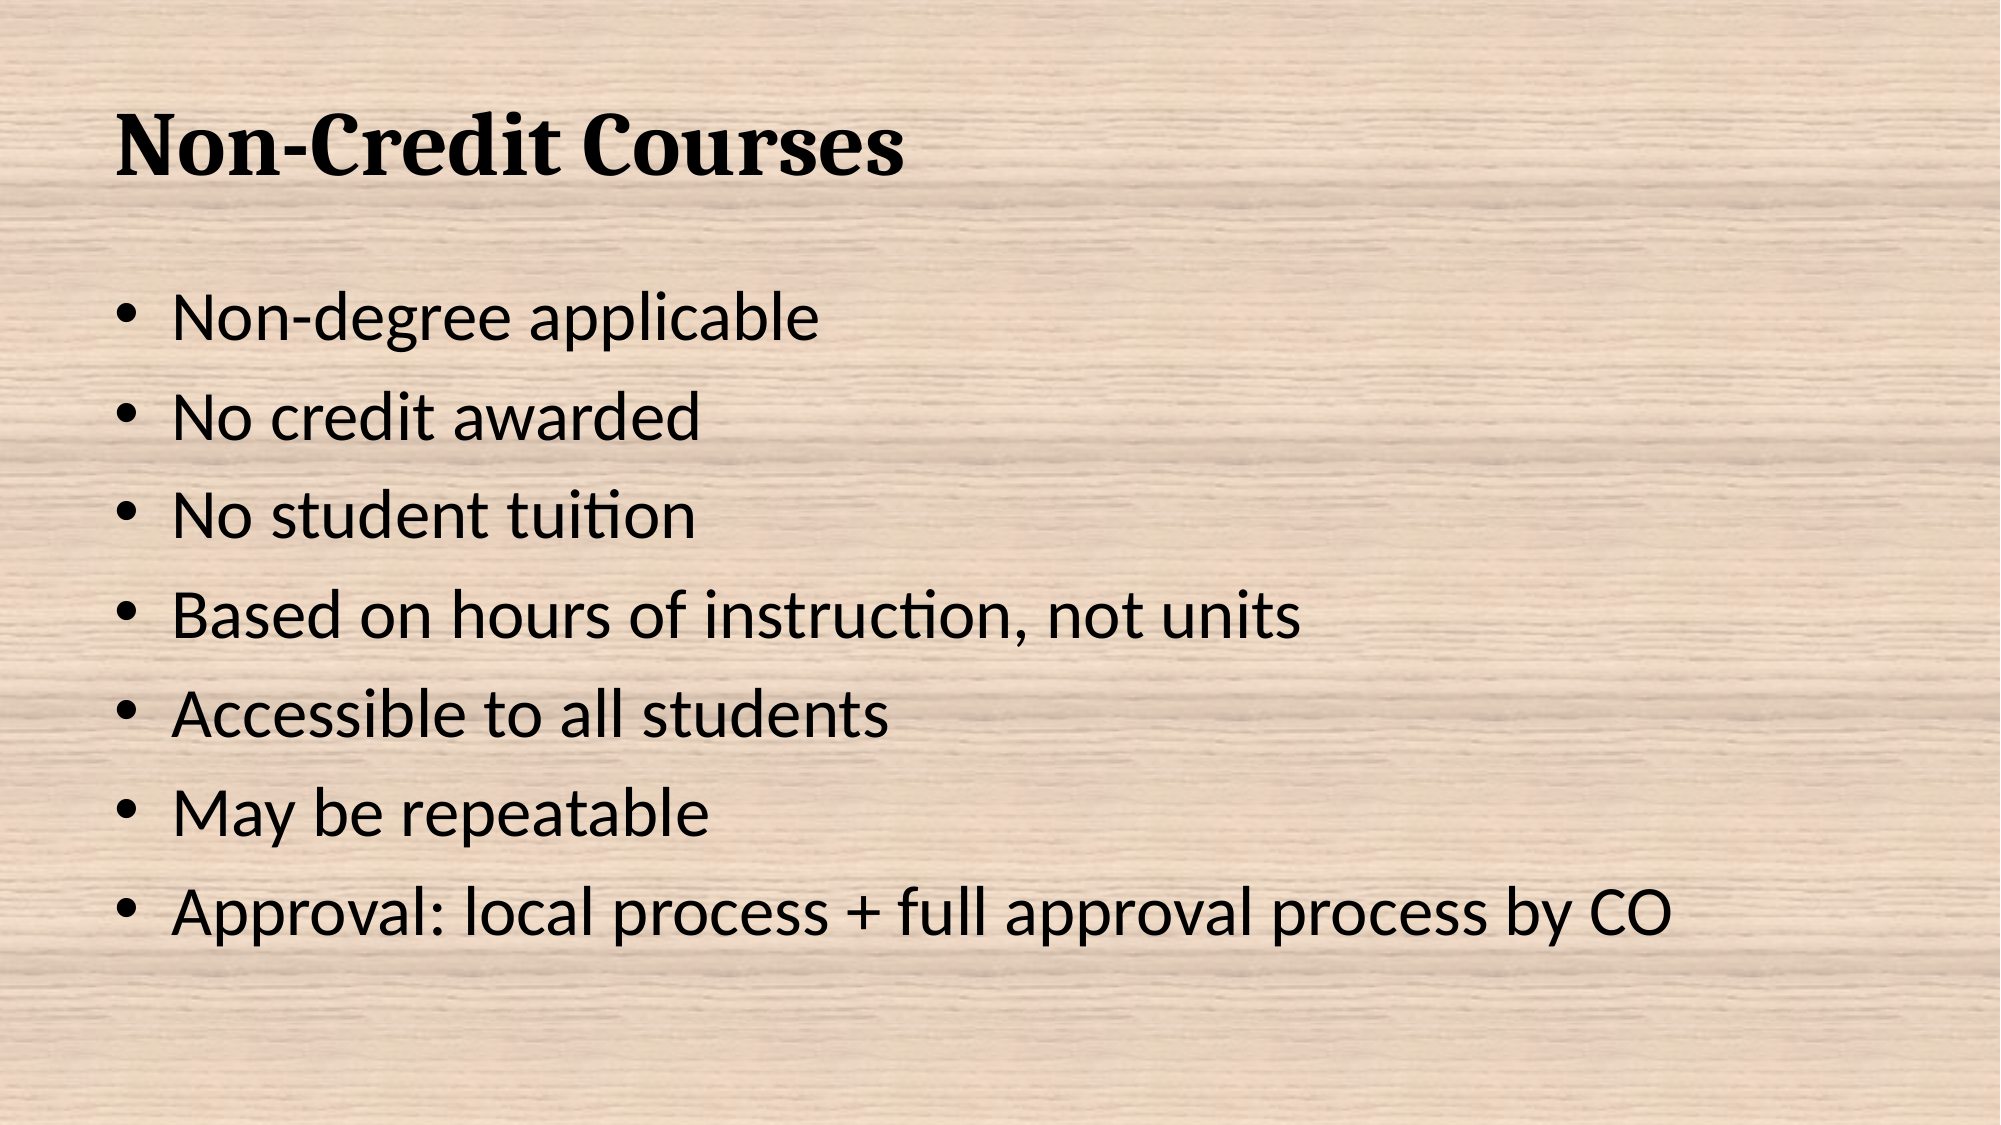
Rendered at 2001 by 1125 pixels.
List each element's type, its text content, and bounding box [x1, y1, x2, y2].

title Non-Credit Courses [99, 45, 1900, 233]
list Non-degree applicable No credit awarded No student tuition Based on hours of instruction, not units Accessible to all students May be repeatable Approval: local process + full approval process by CO [99, 262, 1900, 1083]
